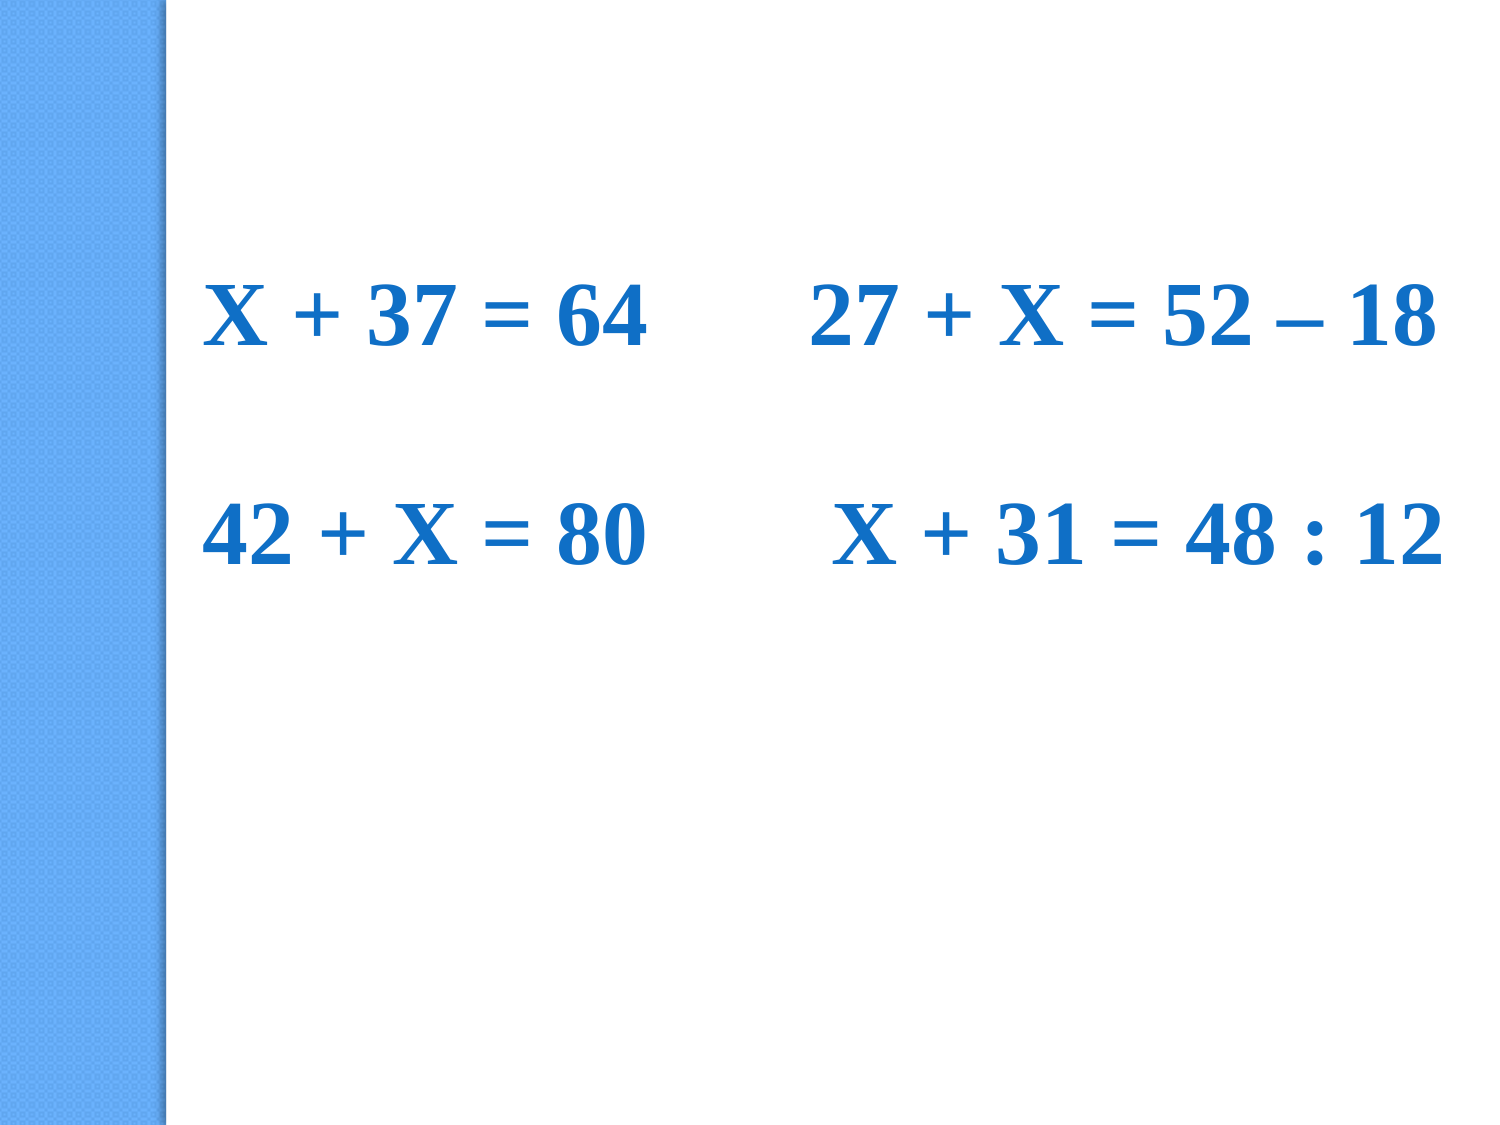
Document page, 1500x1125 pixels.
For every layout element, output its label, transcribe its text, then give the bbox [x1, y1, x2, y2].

text_box Х + 37 = 64 27 + Х = 52 – 18 42 + Х = 80 Х + 31 = 48 : 12 [187, 246, 1465, 591]
